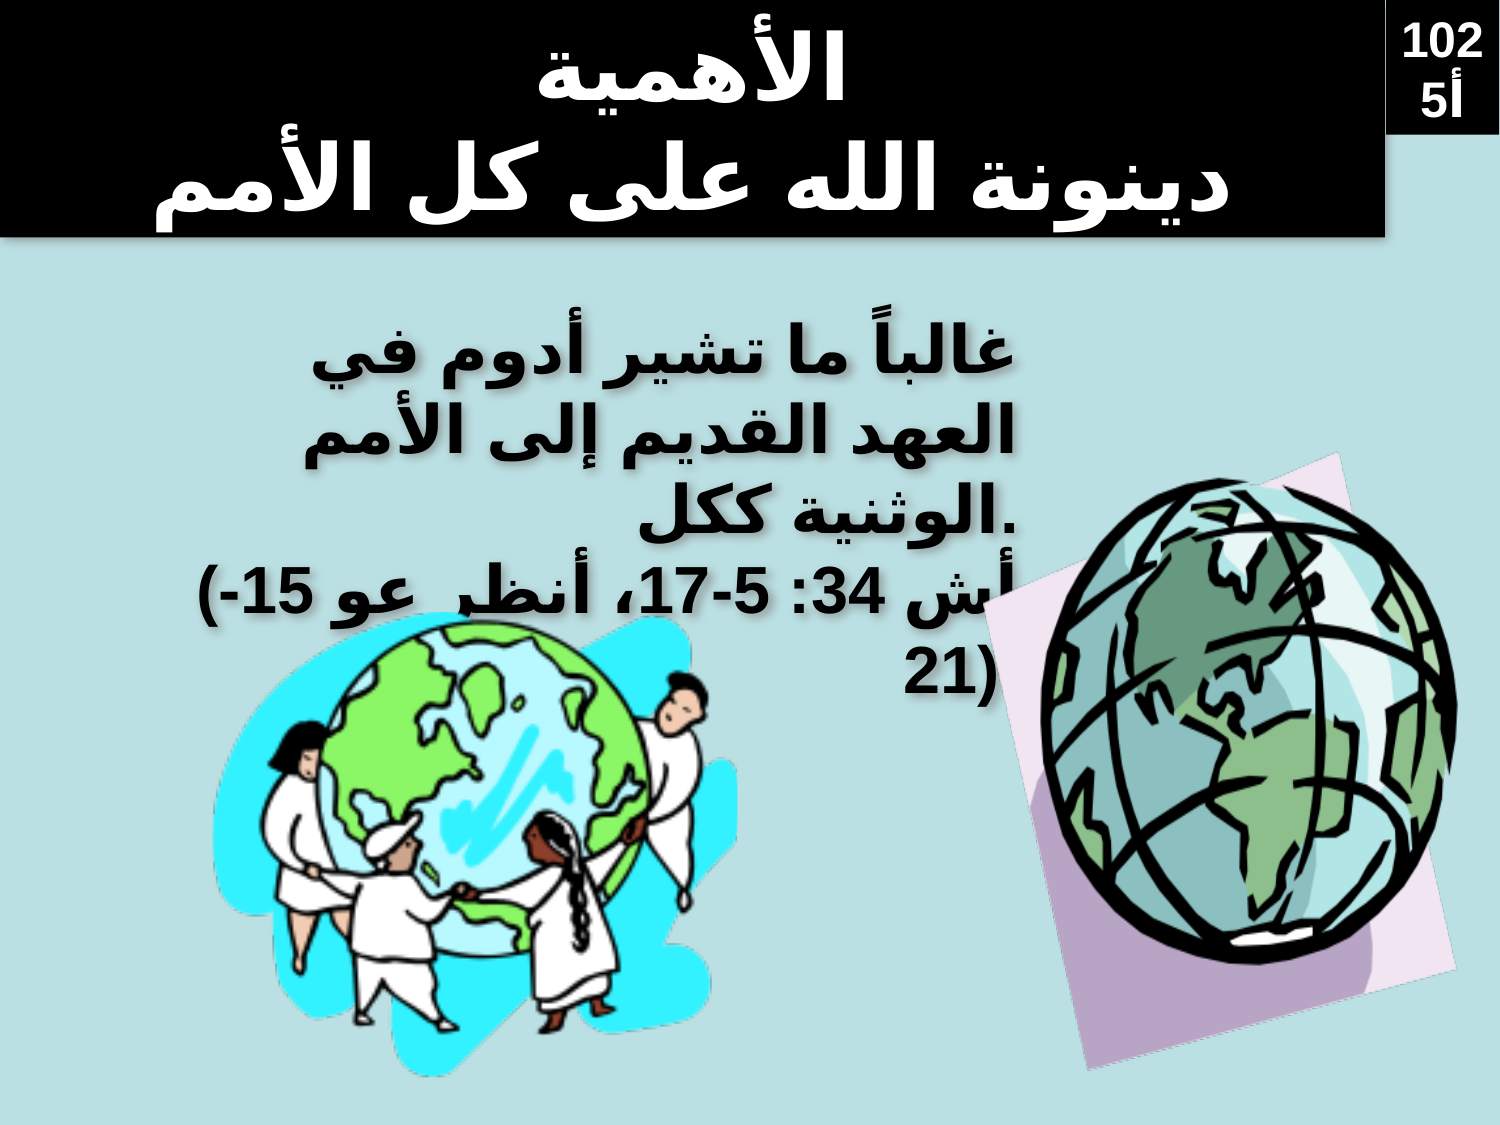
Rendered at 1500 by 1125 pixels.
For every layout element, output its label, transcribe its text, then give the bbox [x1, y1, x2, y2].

title الأهمية دينونة الله على كل الأمم [0, 0, 1385, 238]
picture [212, 612, 738, 1078]
text_box غالباً ما تشير أدوم في العهد القديم إلى الأمم الوثنية ككل. (أش 34: 5-17، أنظر عو 15-21) [147, 299, 1034, 715]
text_box 102 5أ [1386, 0, 1500, 135]
picture [982, 449, 1460, 1073]
